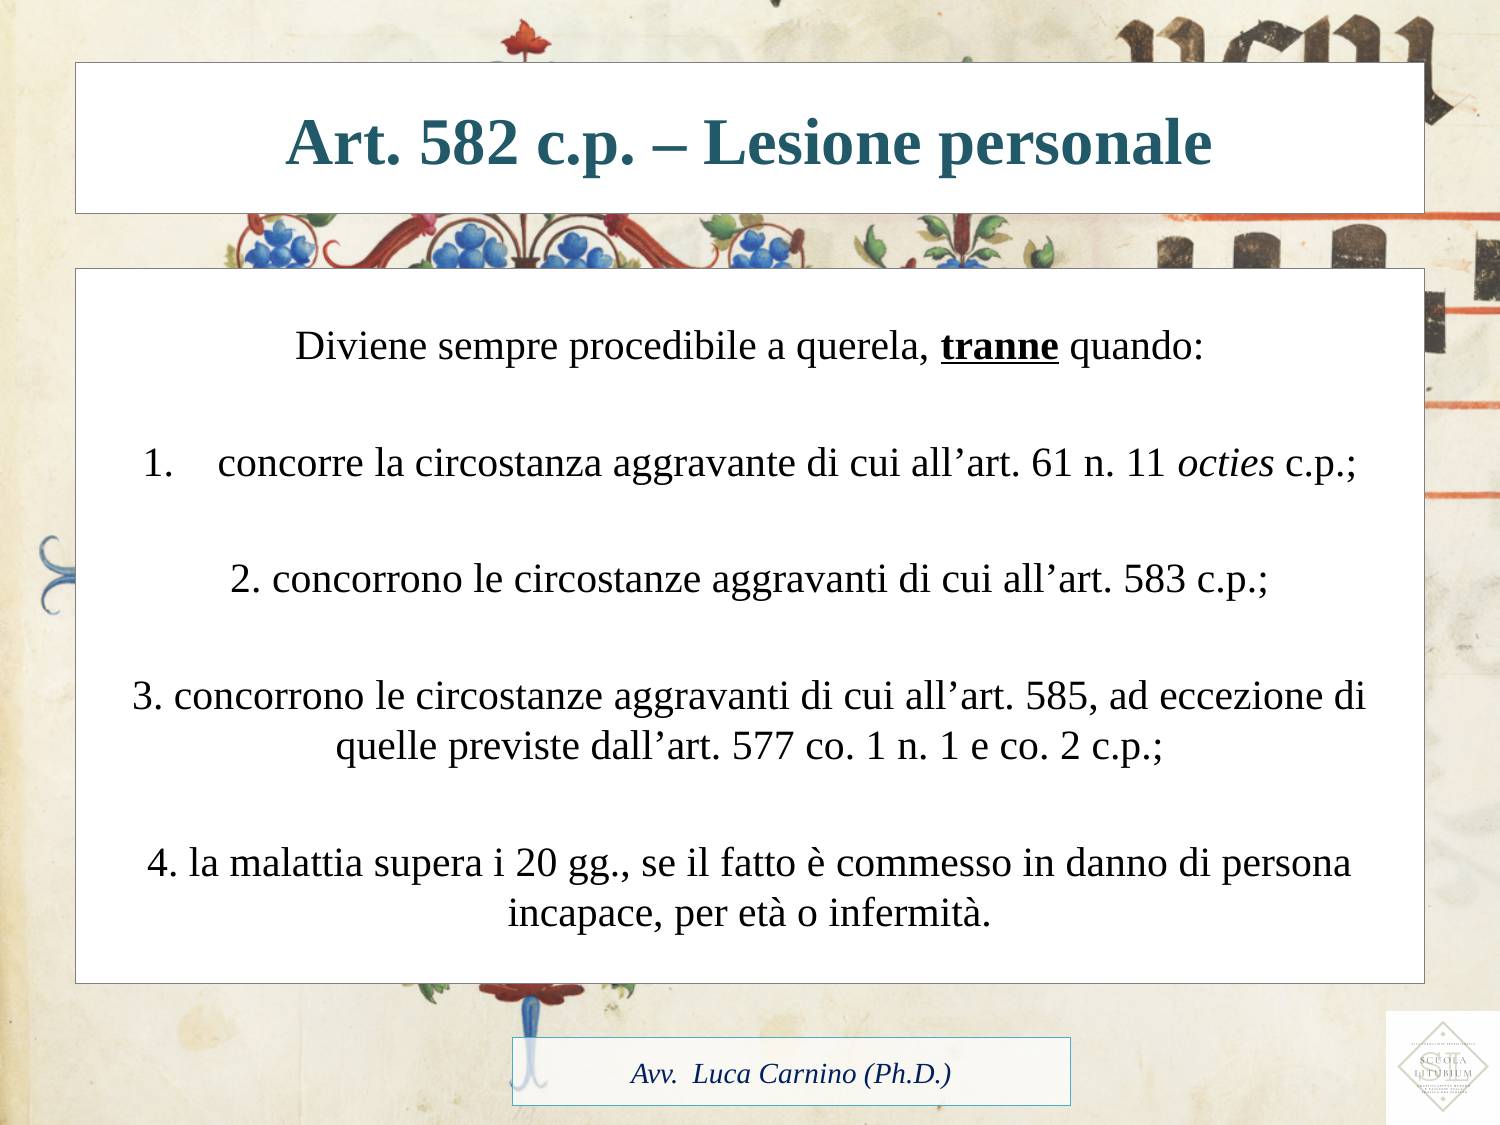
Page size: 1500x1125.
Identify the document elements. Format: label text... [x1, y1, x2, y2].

picture [0, 0, 1500, 1125]
list Diviene sempre procedibile a querela, tranne quando: concorre la circostanza aggravante di cui all’art. 61 n. 11 octies c.p.; 2. concorrono le circostanze aggravanti di cui all’art. 583 c.p.; 3. concorrono le circostanze aggravanti di cui all’art. 585, ad eccezione di quelle previste dall’art. 577 co. 1 n. 1 e co. 2 c.p.; 4. la malattia supera i 20 gg., se il fatto è commesso in danno di persona incapace, per età o infermità. [75, 268, 1425, 984]
title Art. 582 c.p. – Lesione personale [75, 62, 1425, 214]
footer Avv. Luca Carnino (Ph.D.) [512, 1037, 1071, 1106]
